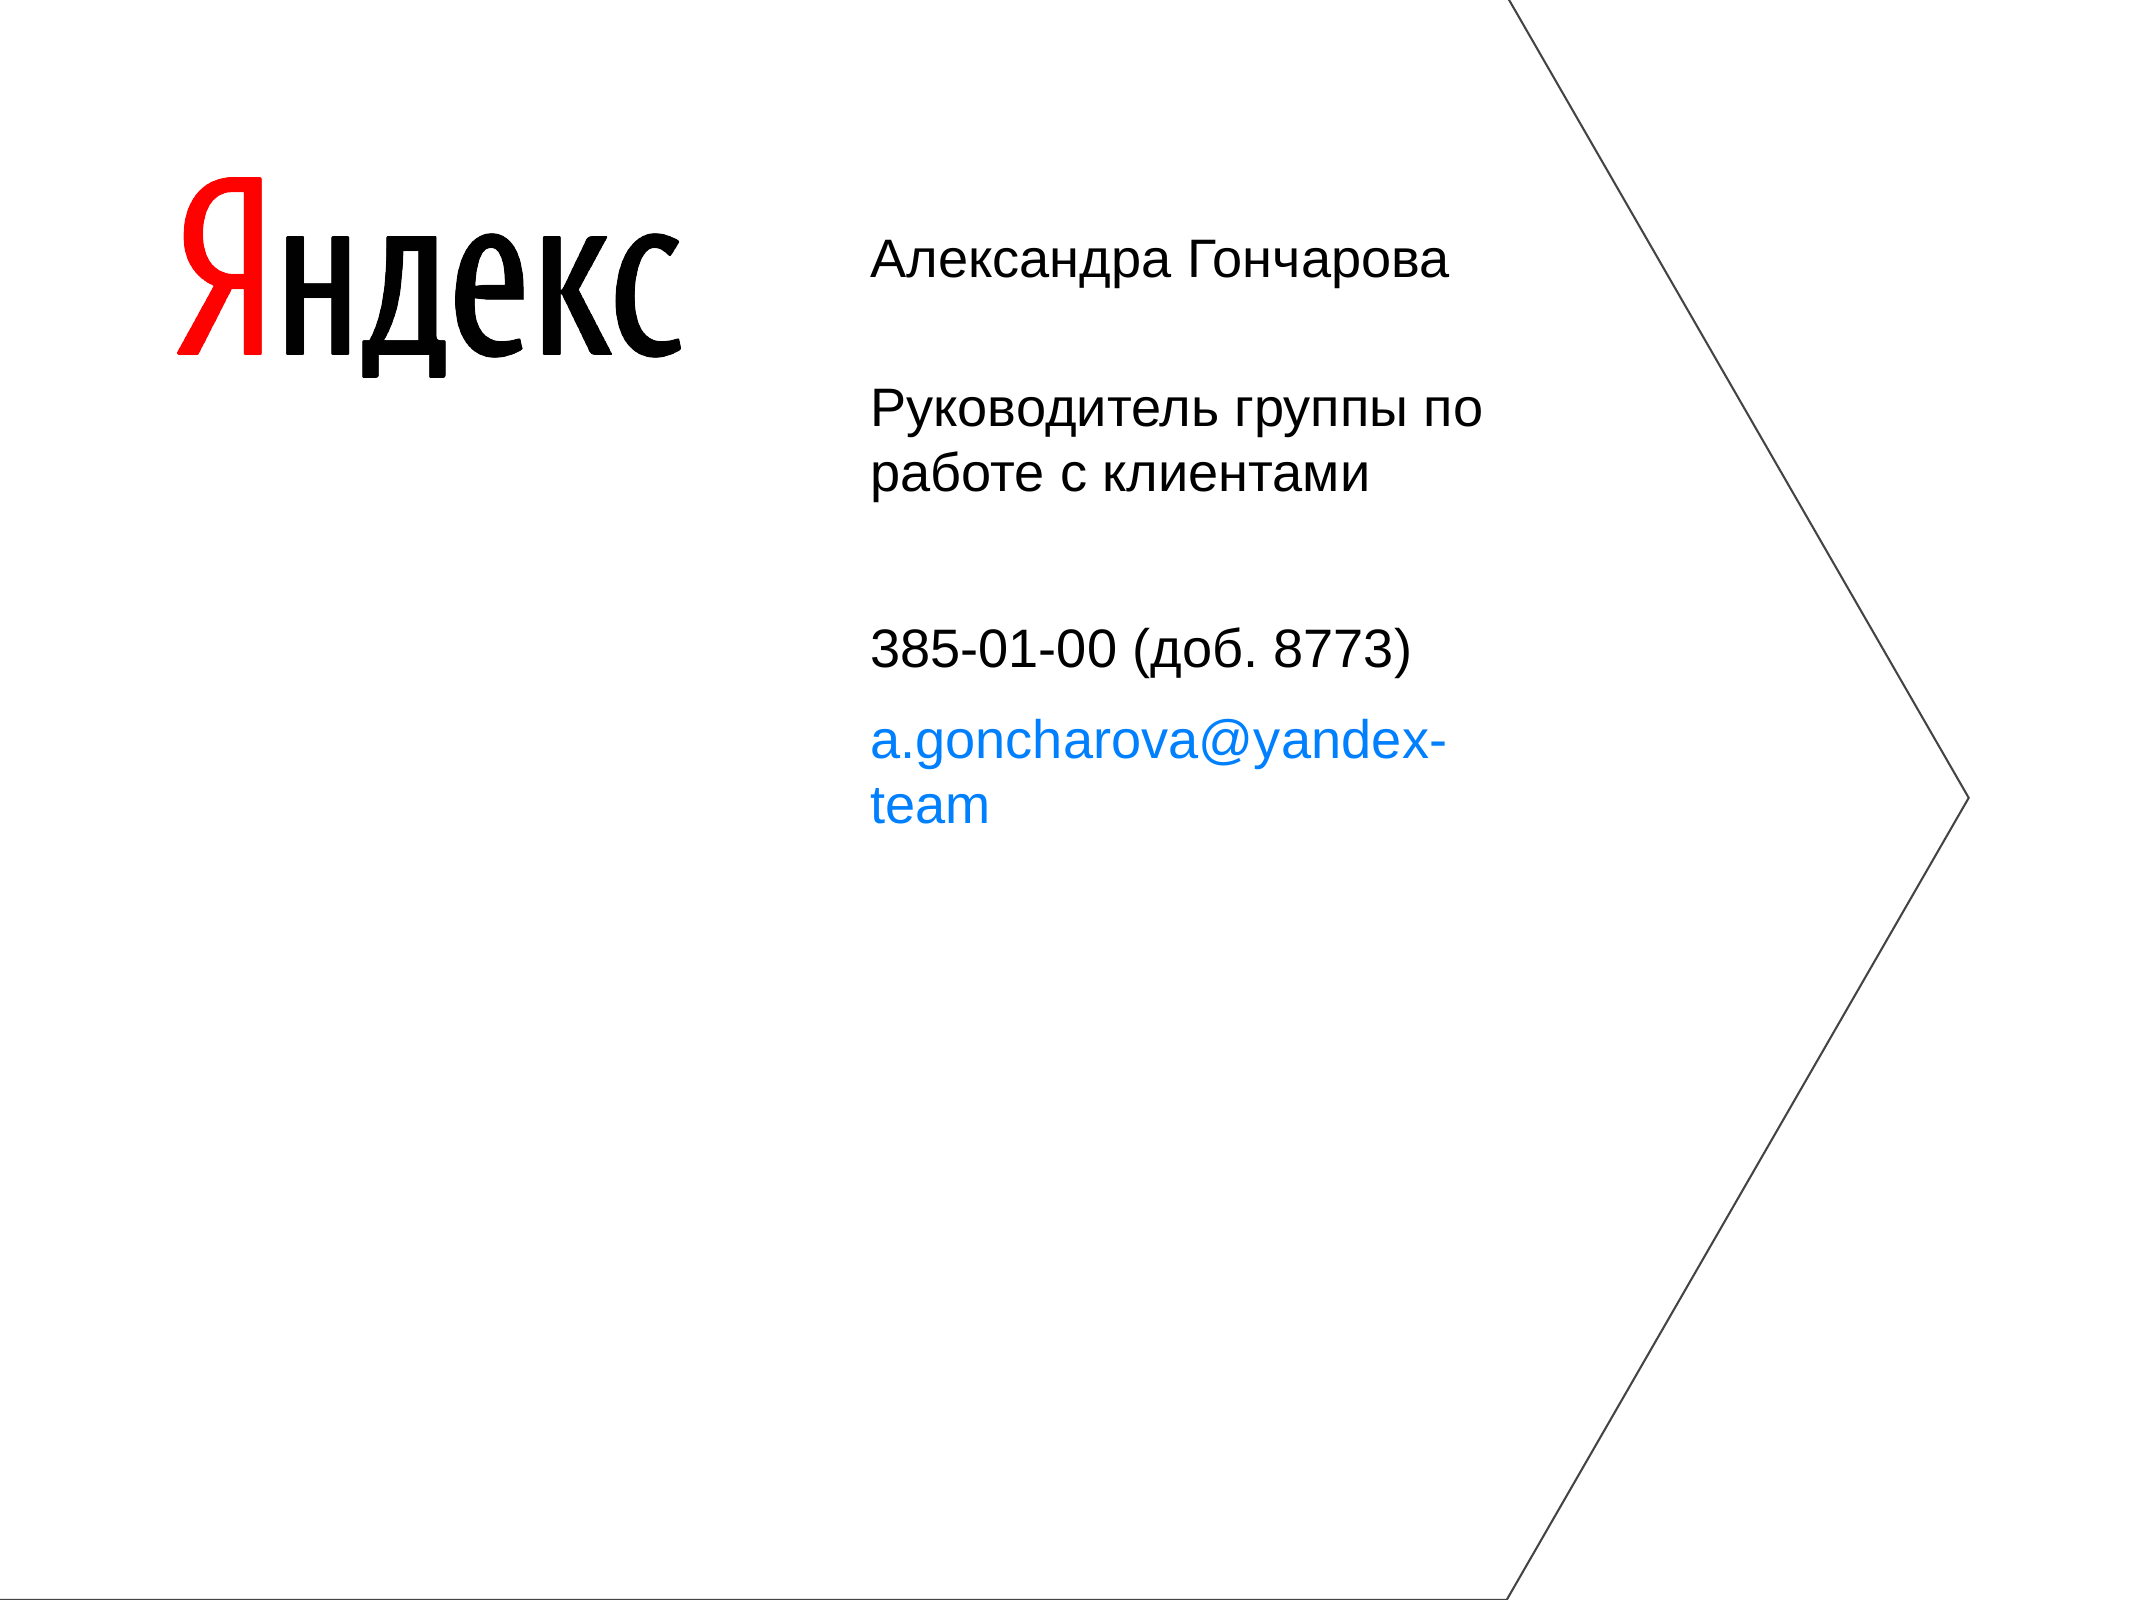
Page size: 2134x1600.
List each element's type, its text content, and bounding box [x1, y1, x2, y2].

list Александра Гончарова [855, 216, 1576, 306]
picture [177, 177, 681, 378]
list Руководитель группы по работе с клиентами [855, 365, 1576, 455]
list a.goncharova@yandex-team [855, 697, 1576, 787]
list 385-01-00 (доб. 8773) [855, 606, 1576, 696]
